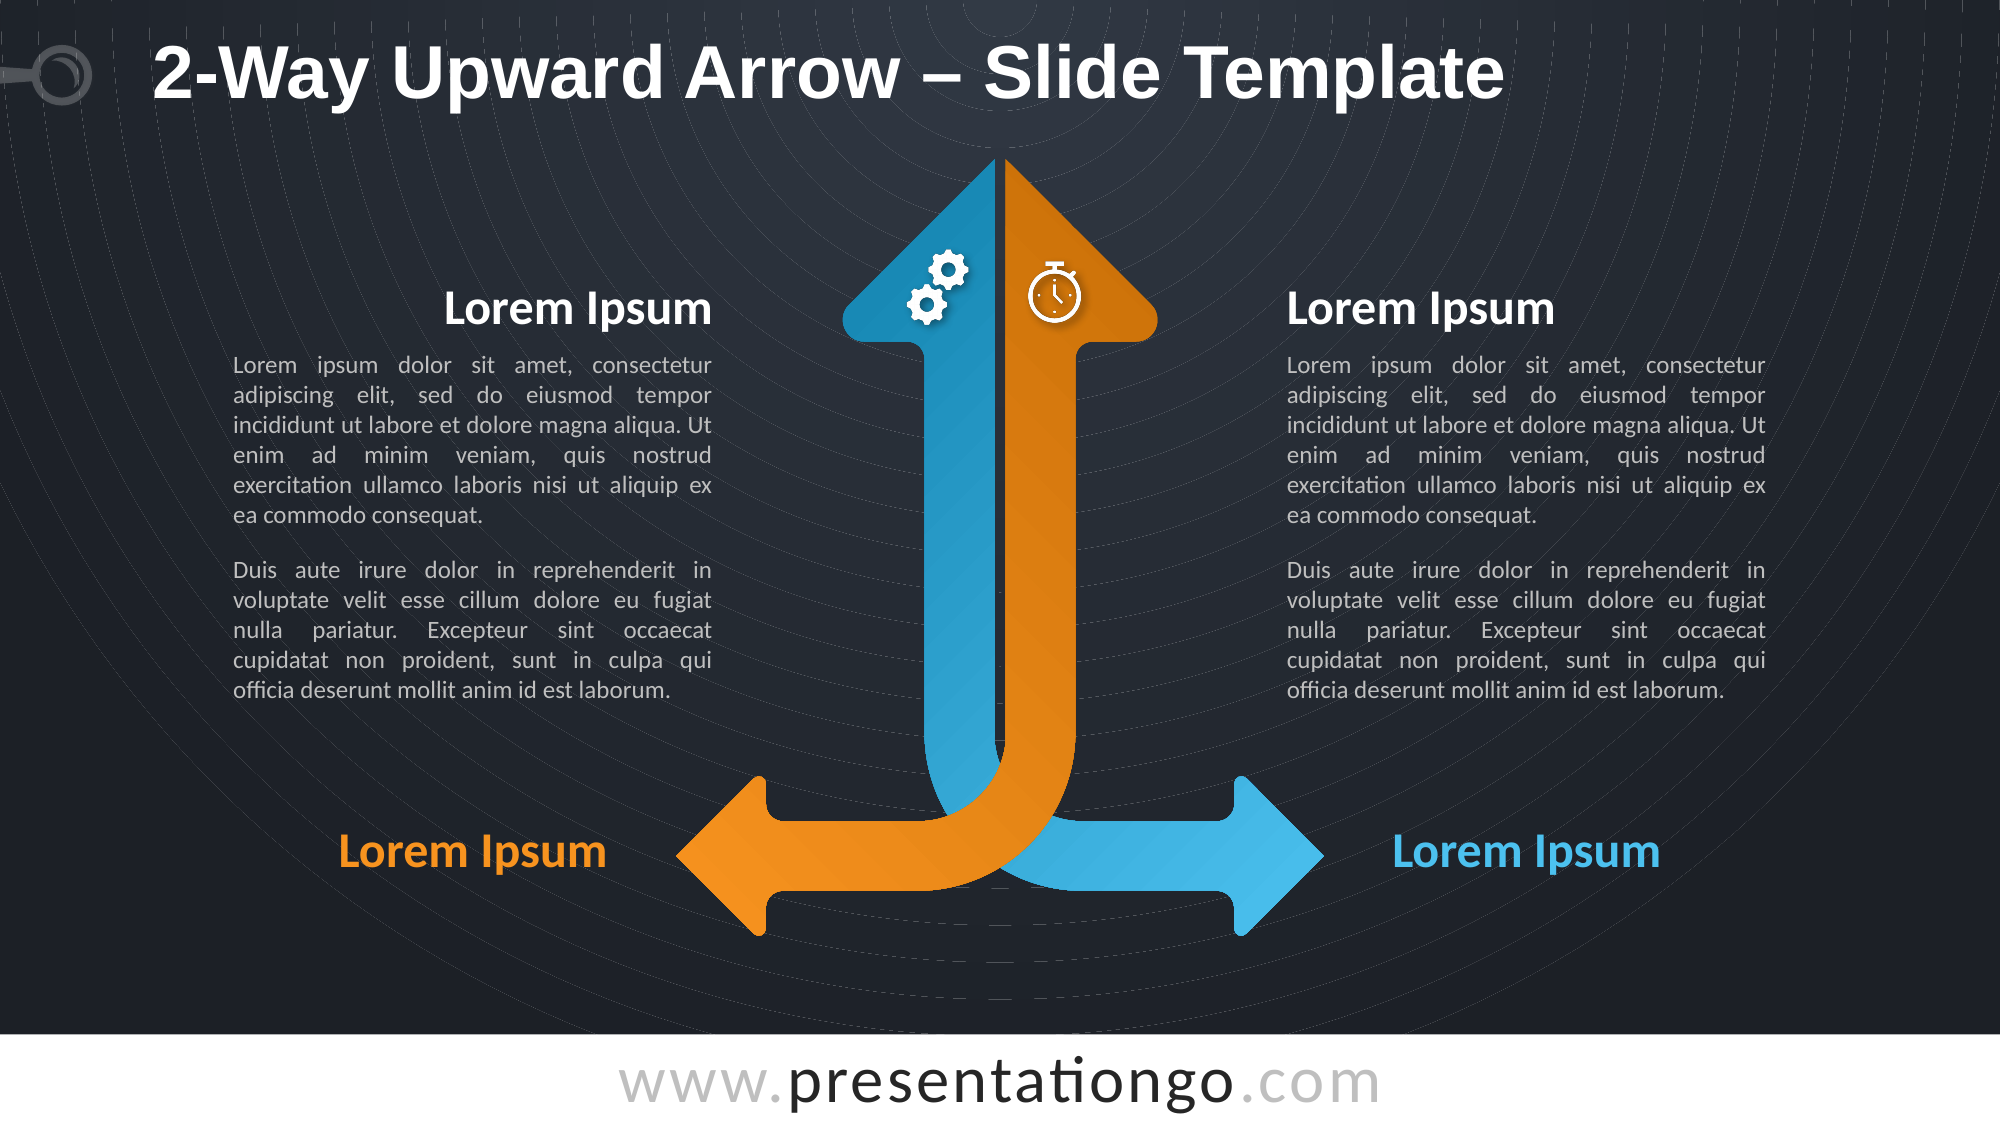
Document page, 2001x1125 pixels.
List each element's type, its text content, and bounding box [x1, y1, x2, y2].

title 2-Way Upward Arrow – Slide Template [137, 26, 1863, 148]
text_box Lorem Ipsum [323, 810, 623, 886]
text_box Lorem Ipsum [1377, 810, 1677, 886]
picture [1017, 254, 1092, 330]
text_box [233, 266, 714, 716]
text_box [1000, 776, 1324, 936]
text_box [1286, 266, 1767, 716]
picture [891, 241, 983, 333]
text_box [676, 159, 1158, 936]
text_box [842, 159, 1000, 815]
